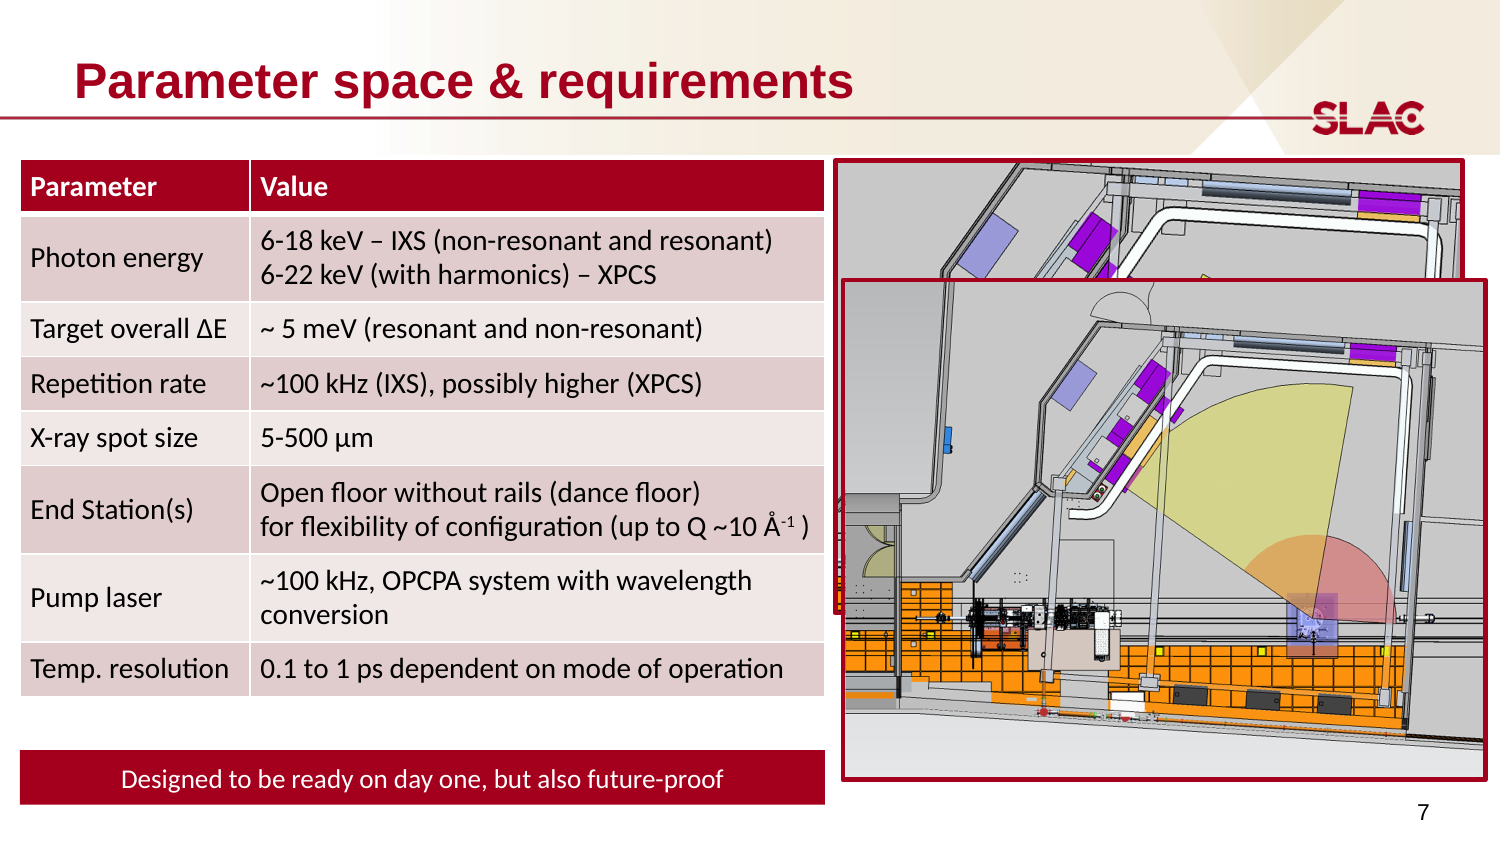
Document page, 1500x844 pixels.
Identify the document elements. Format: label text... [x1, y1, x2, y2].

table_cell Temp. resolution [21, 643, 249, 696]
table_cell End Station(s) [21, 466, 249, 553]
title Parameter space & requirements [74, 15, 1404, 109]
table_cell 6-18 keV – IXS (non-resonant and resonant) 6-22 keV (with harmonics) – XPCS [251, 217, 824, 301]
table_header Parameter [21, 160, 249, 211]
table_cell Pump laser [21, 555, 249, 641]
table_cell Photon energy [21, 217, 249, 301]
slide_number 7 [1405, 785, 1458, 844]
picture [837, 162, 1484, 778]
table_cell Open floor without rails (dance floor) for flexibility of configuration (up to Q ~10 Å-1 ) [251, 466, 824, 553]
table_header Value [251, 160, 824, 211]
table_cell ~100 kHz (IXS), possibly higher (XPCS) [251, 357, 824, 410]
table_cell ~100 kHz, OPCPA system with wavelength conversion [251, 555, 824, 641]
table_cell 5-500 µm [251, 412, 824, 465]
table_cell Repetition rate [21, 357, 249, 410]
text_box Designed to be ready on day one, but also future-proof [18, 748, 827, 807]
table_cell X-ray spot size [21, 412, 249, 465]
table_cell ~ 5 meV (resonant and non-resonant) [251, 303, 824, 356]
table_cell Target overall ΔE [21, 303, 249, 356]
table_cell 0.1 to 1 ps dependent on mode of operation [251, 643, 824, 696]
picture [0, 0, 1500, 155]
